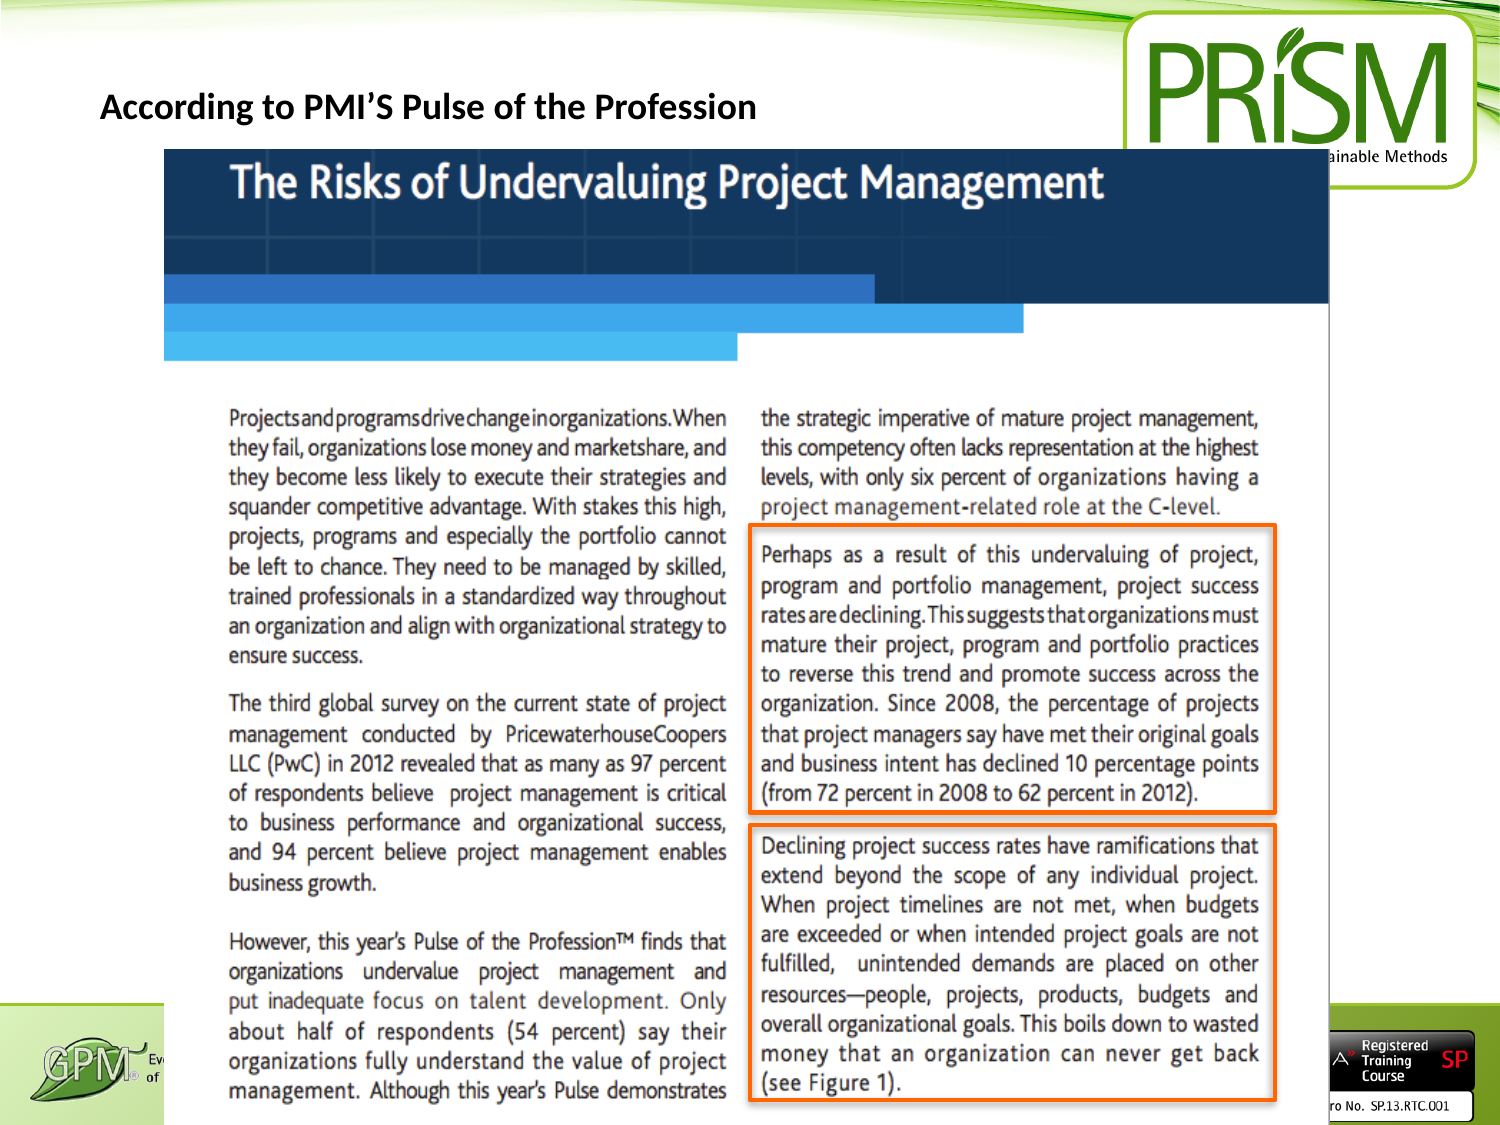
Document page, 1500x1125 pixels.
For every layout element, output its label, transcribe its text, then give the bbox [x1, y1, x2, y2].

picture [2, 0, 1499, 1125]
text_box According to PMI’S Pulse of the Profession [84, 74, 773, 135]
